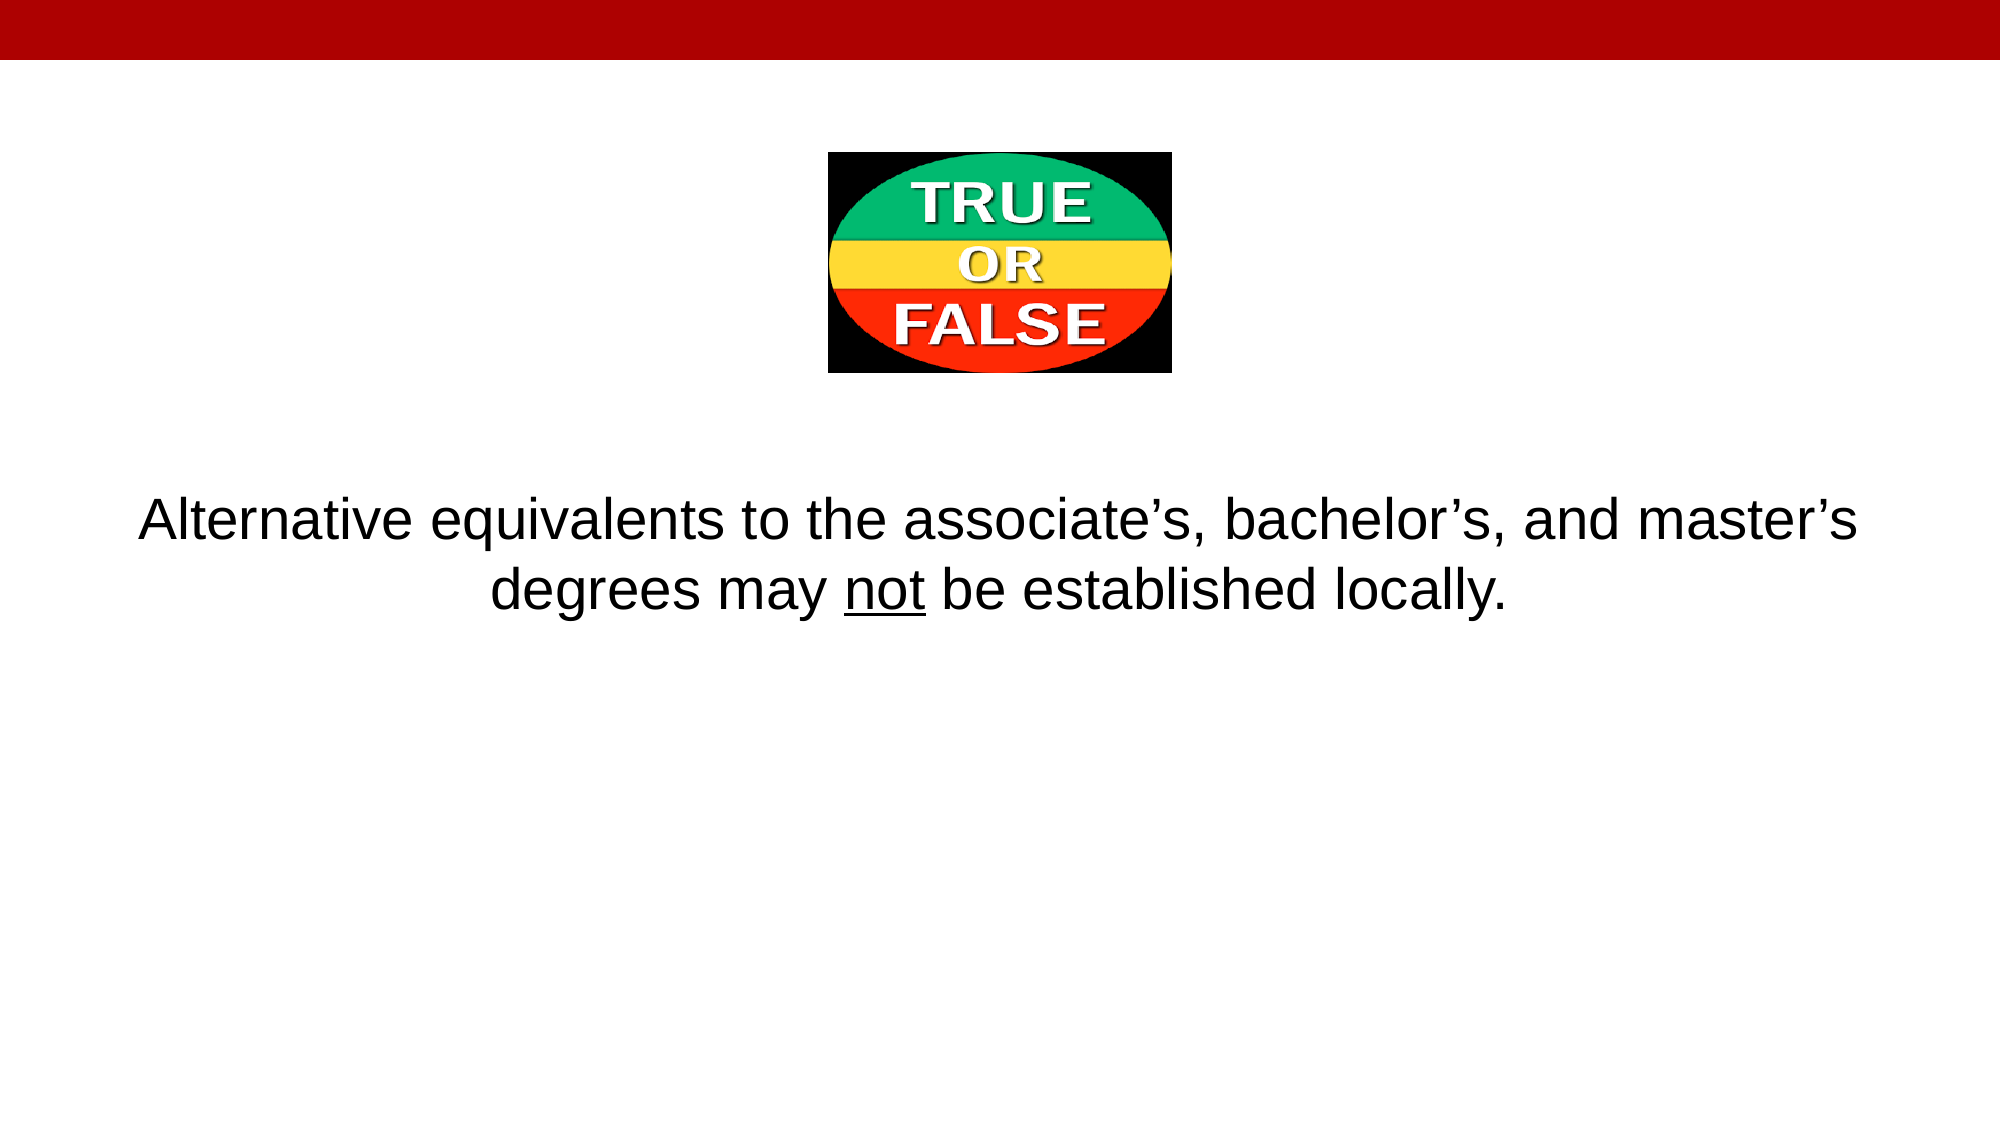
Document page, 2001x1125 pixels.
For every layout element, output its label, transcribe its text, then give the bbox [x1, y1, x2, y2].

picture [827, 152, 1172, 373]
list Alternative equivalents to the associate’s, bachelor’s, and master’s degrees may not be established locally. [99, 262, 1900, 1005]
